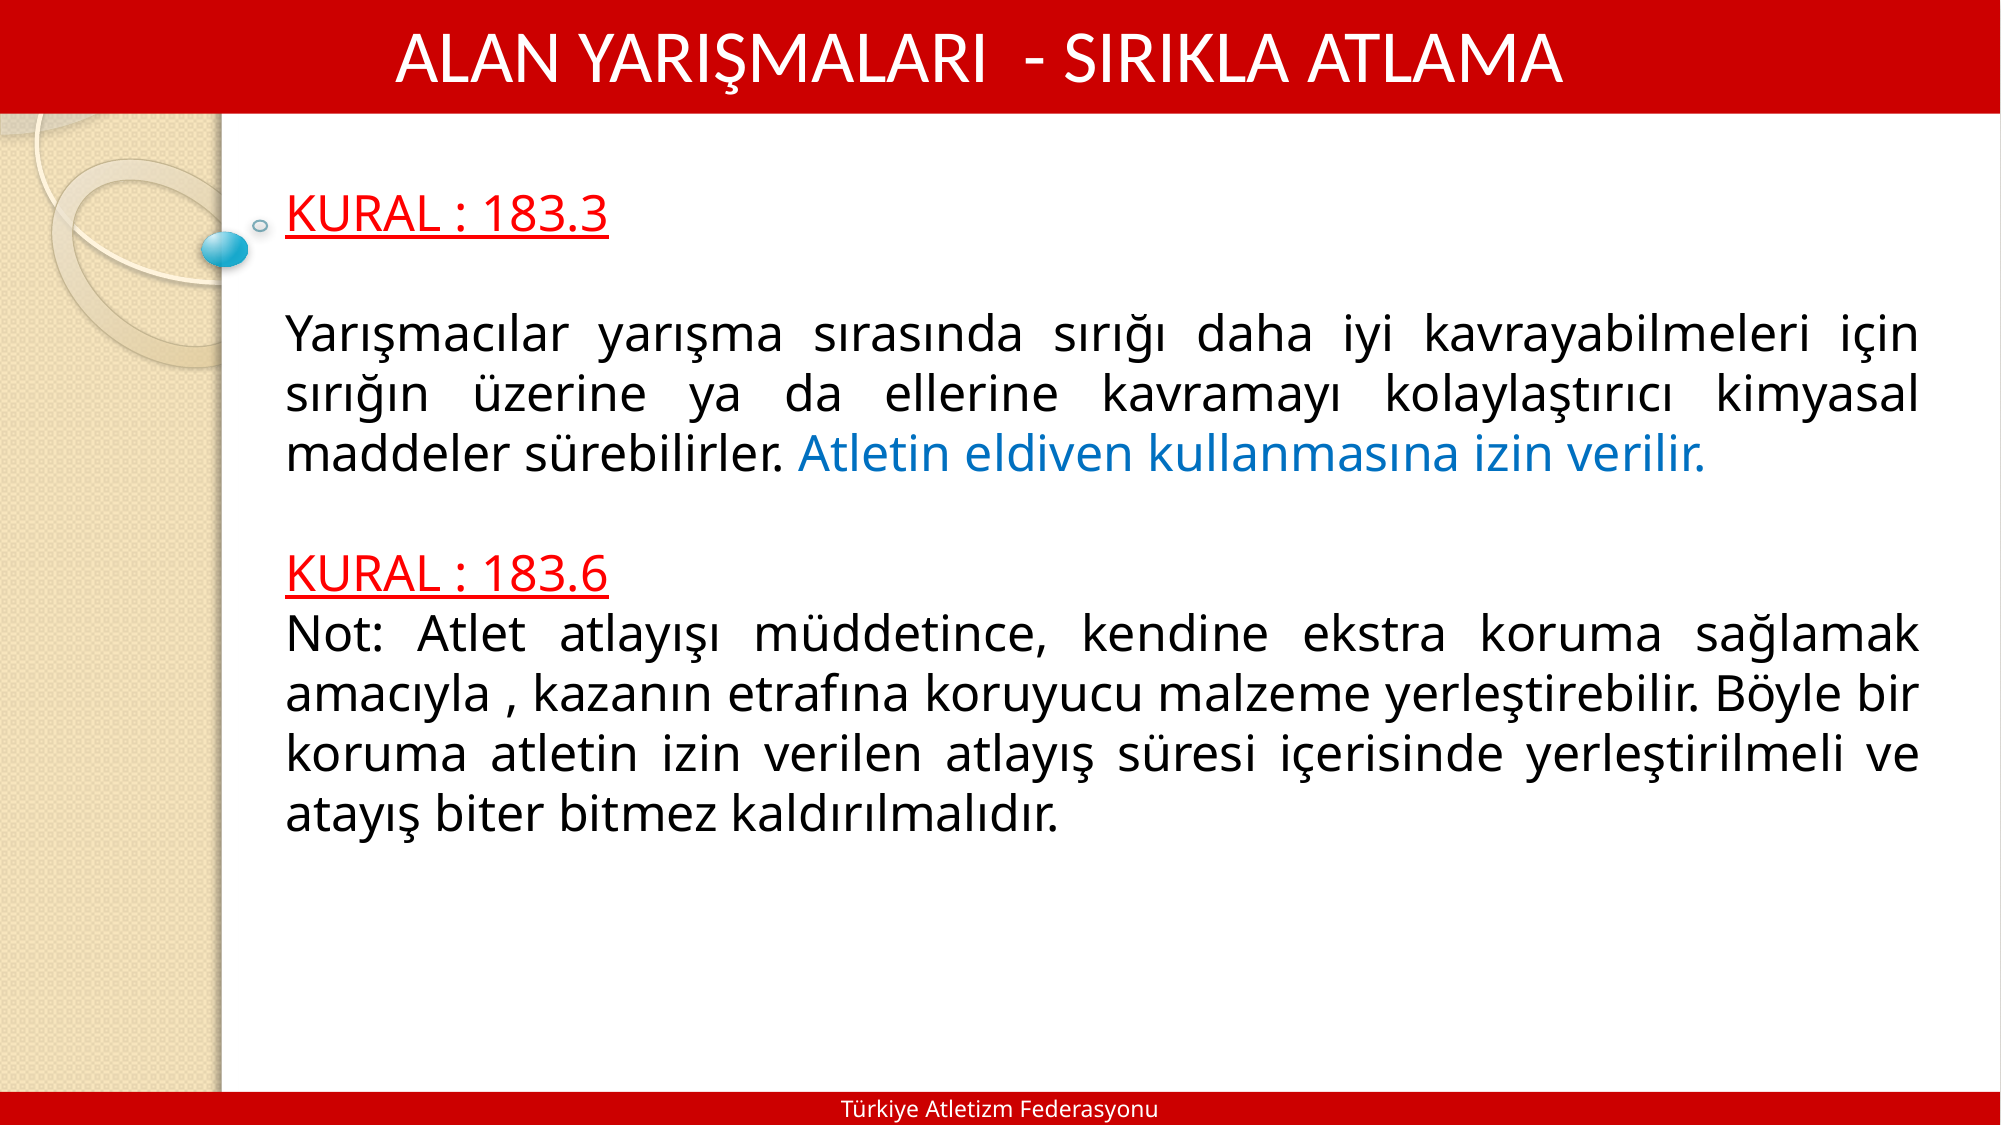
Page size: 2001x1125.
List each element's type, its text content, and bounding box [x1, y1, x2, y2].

text_box ALAN YARIŞMALARI - SIRIKLA ATLAMA [6, 0, 1580, 105]
text_box [0, 0, 2000, 116]
text_box KURAL : 183.3 Yarışmacılar yarışma sırasında sırığı daha iyi kavrayabilmeleri için sırığın üzerine ya da ellerine kavramayı kolaylaştırıcı kimyasal maddeler sürebilirler. Atletin eldiven kullanmasına izin verilir. KURAL : 183.6 Not: Atlet atlayışı müddetince, kendine ekstra koruma sağlamak amacıyla , kazanın etrafına koruyucu malzeme yerleştirebilir. Böyle bir koruma atletin izin verilen atlayış süresi içerisinde yerleştirilmeli ve atayış biter bitmez kaldırılmalıdır. [270, 173, 1937, 909]
text_box Türkiye Atletizm Federasyonu [0, 1090, 2000, 1125]
